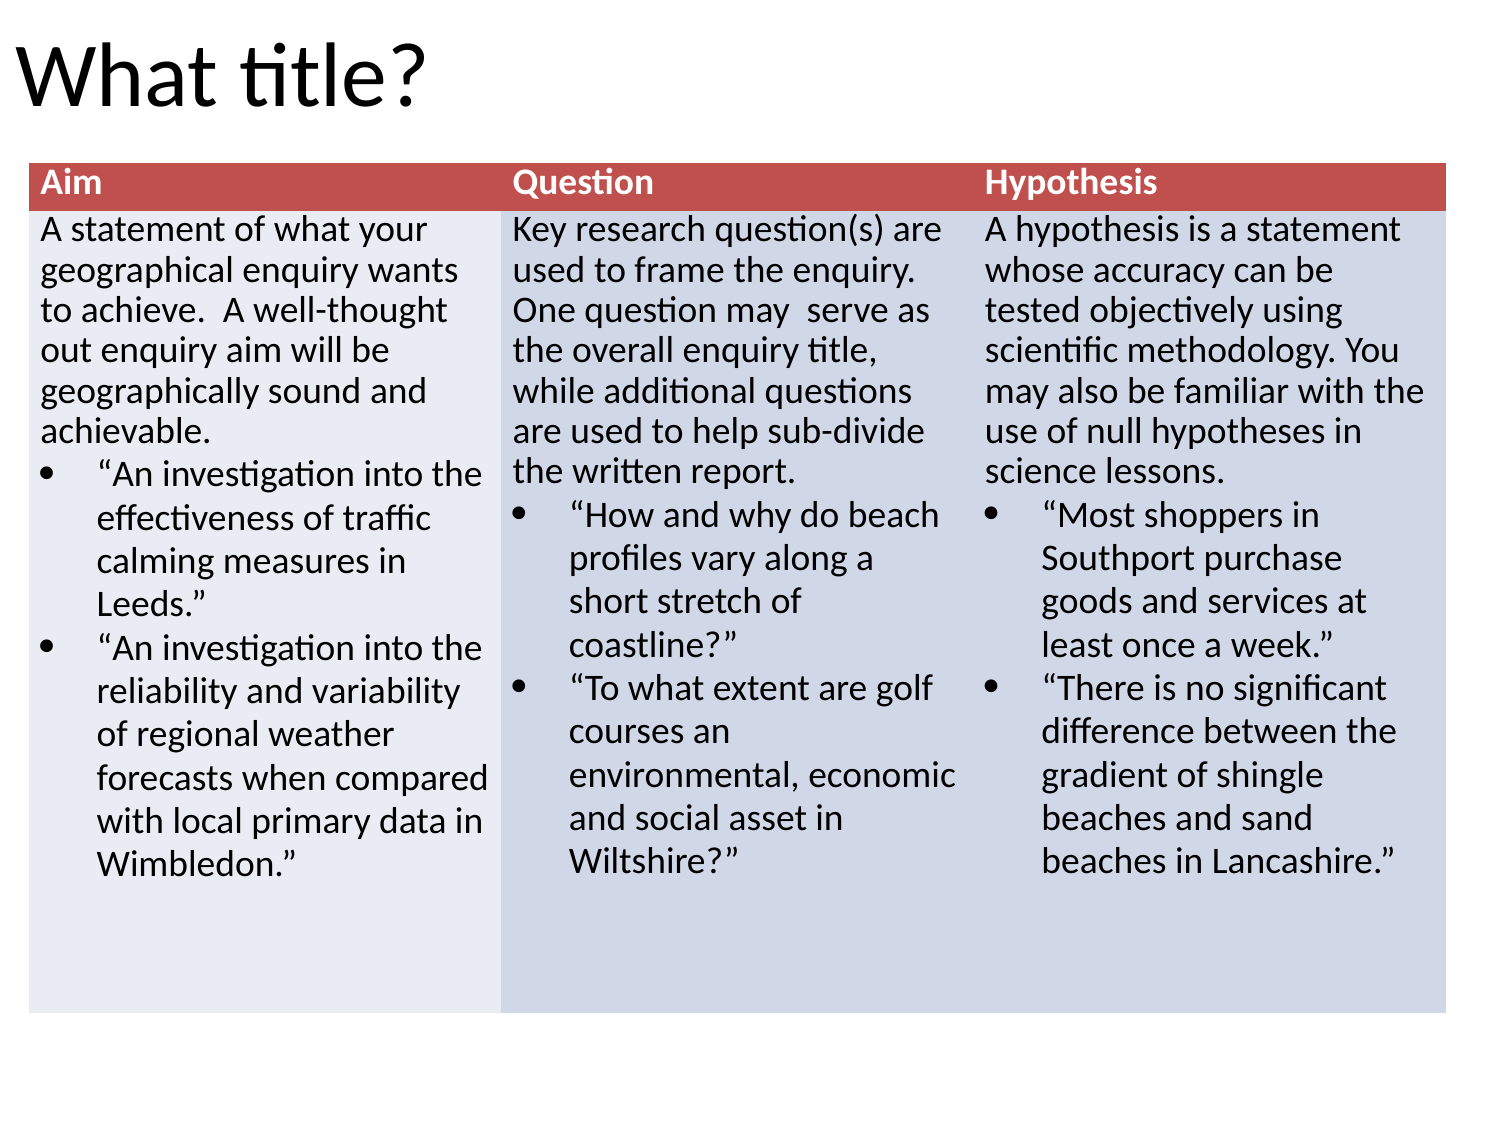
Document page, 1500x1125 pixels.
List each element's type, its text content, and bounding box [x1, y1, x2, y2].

table_header Question [501, 163, 974, 211]
table_header Aim [29, 163, 501, 211]
table_cell A statement of what your geographical enquiry wants to achieve. A well-thought out enquiry aim will be geographically sound and achievable. “An investigation into the effectiveness of traffic calming measures in Leeds.” “An investigation into the reliability and variability of regional weather forecasts when compared with local primary data in Wimbledon.” [29, 211, 501, 1013]
table_header Hypothesis [974, 163, 1446, 211]
title What title? [0, 0, 1350, 164]
table_cell A hypothesis is a statement whose accuracy can be tested objectively using scientific methodology. You may also be familiar with the use of null hypotheses in science lessons. “Most shoppers in Southport purchase goods and services at least once a week.” “There is no significant difference between the gradient of shingle beaches and sand beaches in Lancashire.” [974, 211, 1446, 1013]
table_cell Key research question(s) are used to frame the enquiry. One question may serve as the overall enquiry title, while additional questions are used to help sub-divide the written report. “How and why do beach profiles vary along a short stretch of coastline?” “To what extent are golf courses an environmental, economic and social asset in Wiltshire?” [501, 211, 974, 1013]
